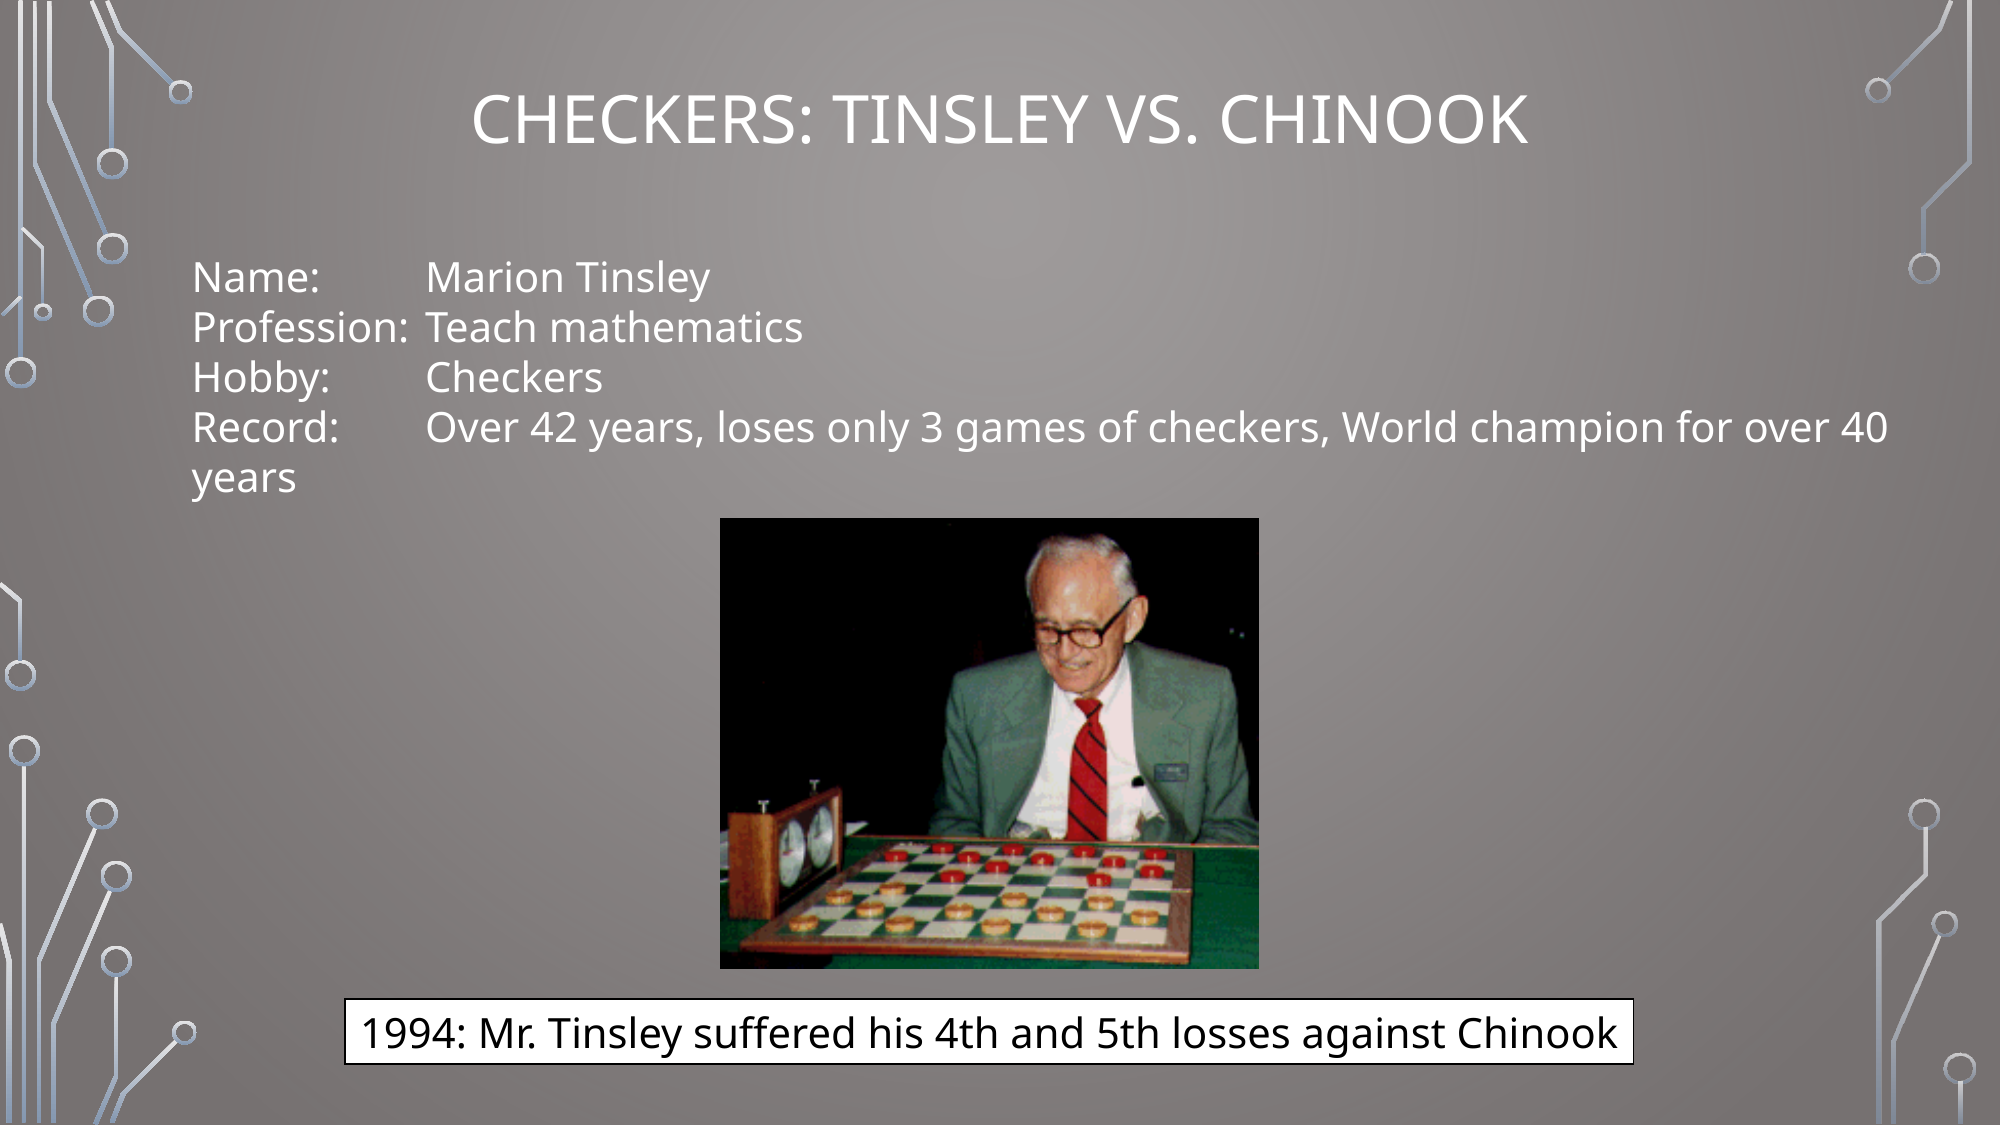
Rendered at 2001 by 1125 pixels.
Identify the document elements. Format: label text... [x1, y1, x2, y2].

title Checkers: Tinsley vs. Chinook [0, 0, 2000, 244]
picture [719, 517, 1259, 969]
text_box Name: Marion Tinsley Profession: Teach mathematics Hobby: Checkers Record: Over 42 years, loses only 3 games of checkers, World champion for over 40 years [176, 243, 1912, 509]
text_box 1994: Mr. Tinsley suffered his 4th and 5th losses against Chinook [345, 999, 1634, 1064]
